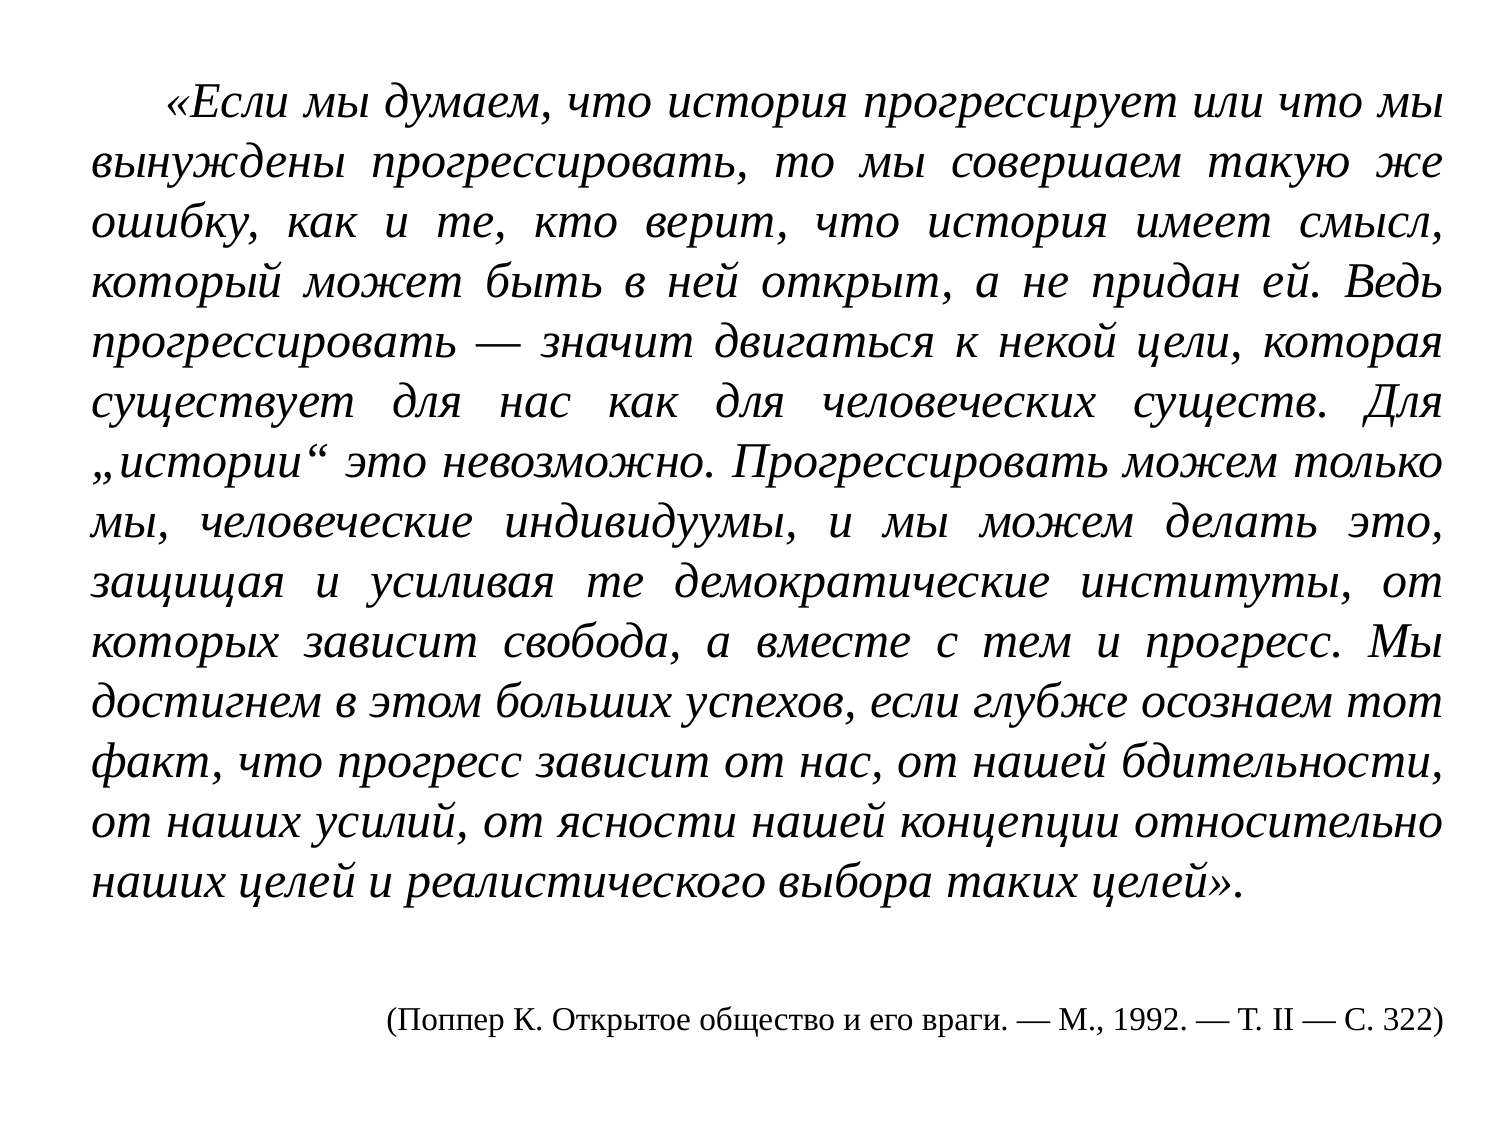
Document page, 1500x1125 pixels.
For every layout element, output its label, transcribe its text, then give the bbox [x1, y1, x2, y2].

text_box «Если мы думаем, что история прогрессирует или что мы вынуждены прогрессировать, то мы совершаем такую же ошибку, как и те, кто верит, что история имеет смысл, который может быть в ней открыт, а не придан ей. Ведь прогрессировать — значит двигаться к некой цели, которая существует для нас как для человеческих существ. Для „истории“ это невозможно. Прогрессировать можем только мы, человеческие индивидуумы, и мы можем делать это, защищая и усиливая те демократические институты, от которых зависит свобода, а вместе с тем и прогресс. Мы достигнем в этом больших успехов, если глубже осознаем тот факт, что прогресс зависит от нас, от нашей бдительности, от наших усилий, от ясности нашей концепции относительно наших целей и реалистического выбора таких целей». (Поппер К. Открытое общество и его враги. — М., 1992. — Т. II — С. 322) [76, 60, 1459, 1045]
